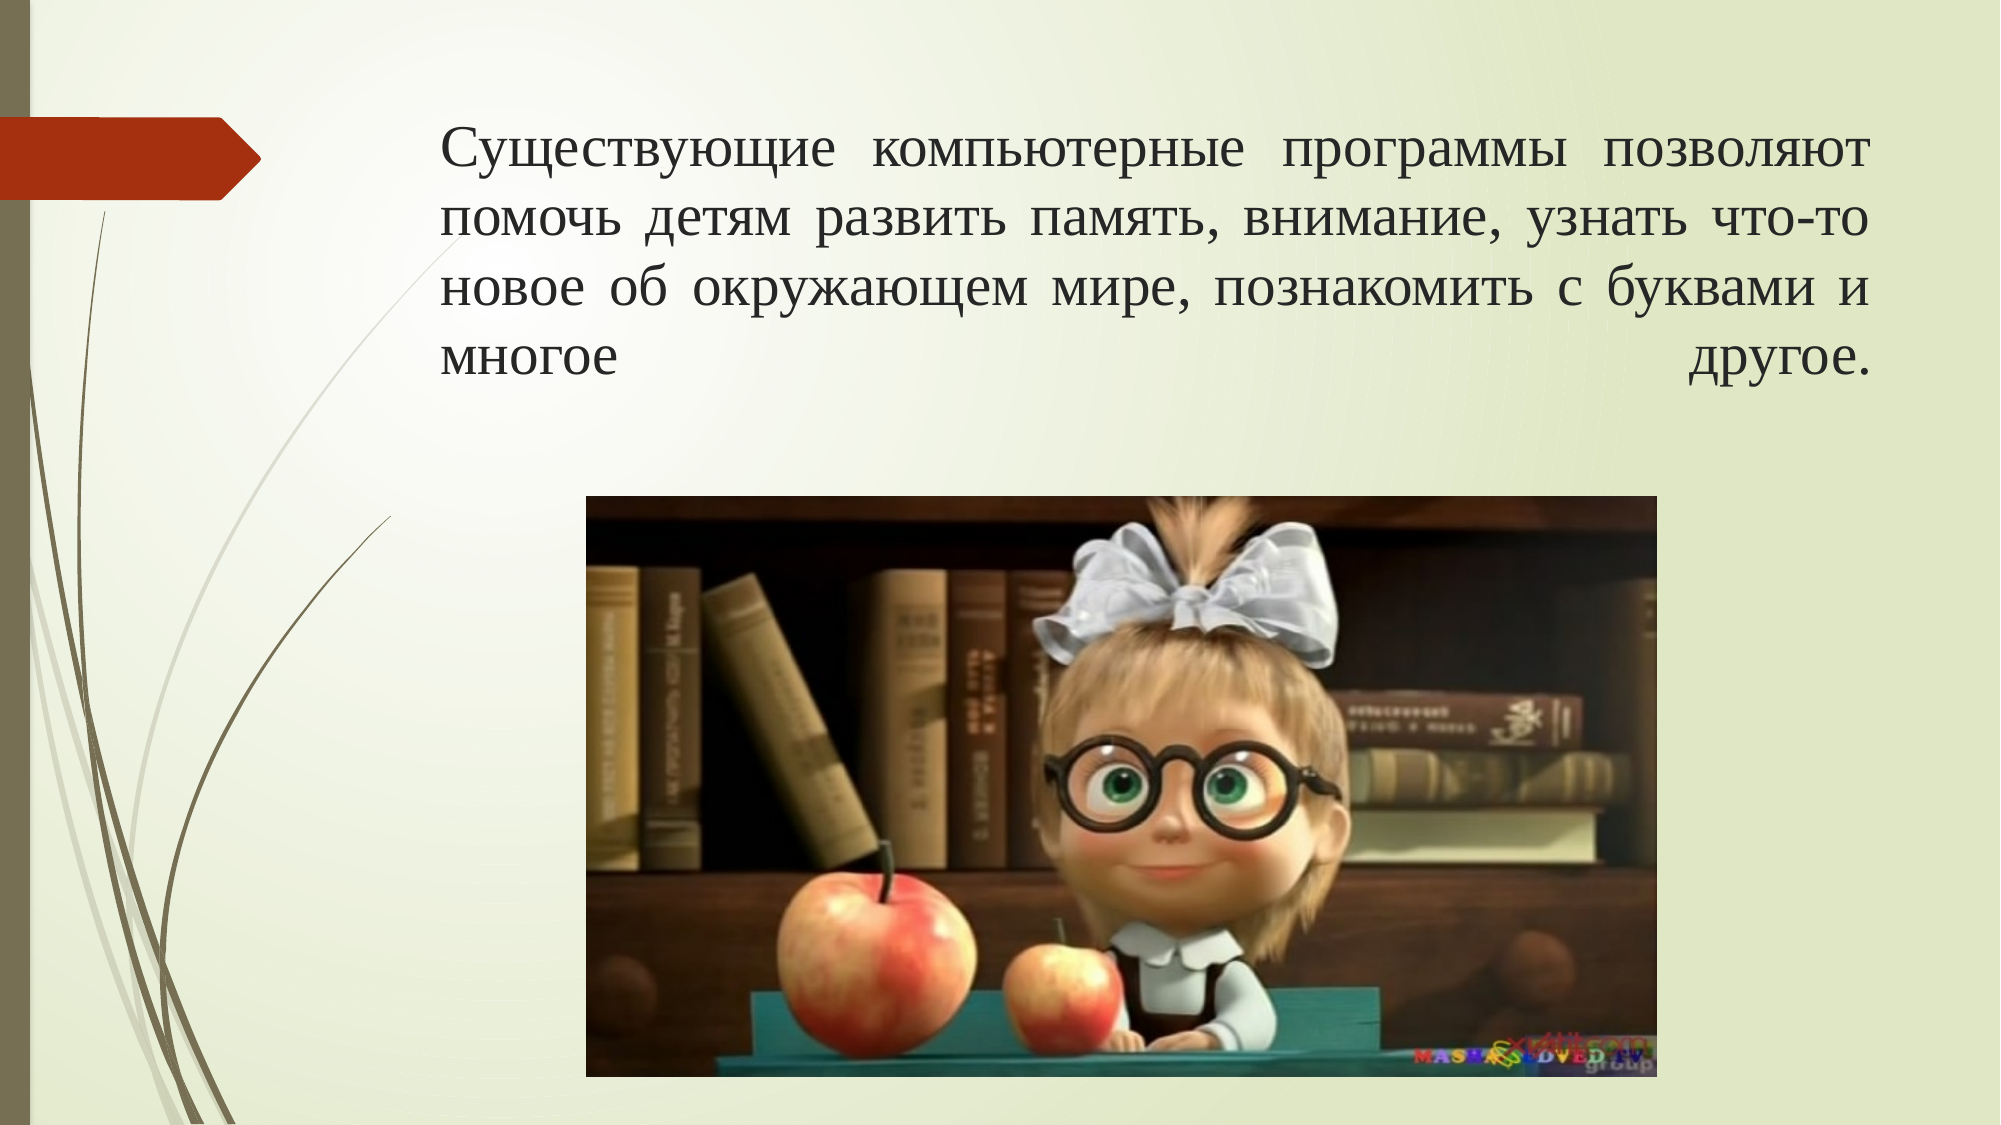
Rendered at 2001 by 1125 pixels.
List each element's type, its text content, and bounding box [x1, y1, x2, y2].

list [586, 496, 1657, 1078]
title Существующие компьютерные программы позволяют помочь детям развить память, внимание, узнать что-то новое об окружающем мире, познакомить с буквами и многое другое. [425, 102, 1888, 439]
